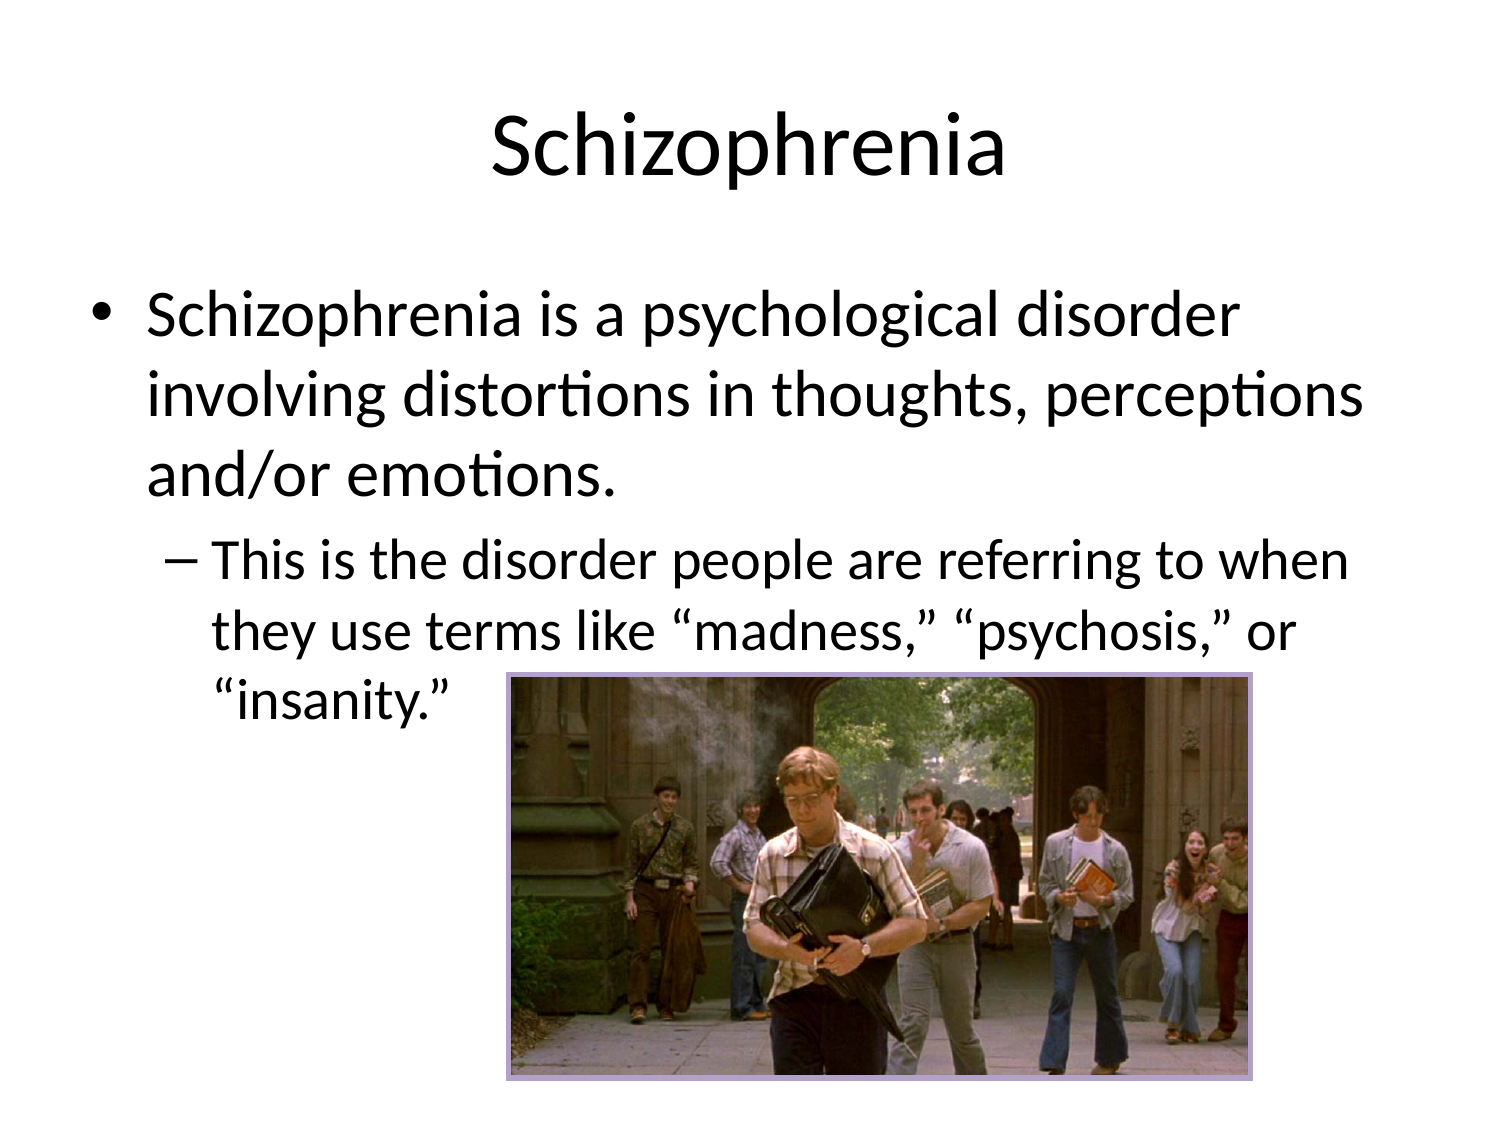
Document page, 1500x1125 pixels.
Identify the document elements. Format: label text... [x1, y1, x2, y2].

picture [510, 676, 1248, 1076]
title Schizophrenia [75, 45, 1425, 233]
list Schizophrenia is a psychological disorder involving distortions in thoughts, perceptions and/or emotions. This is the disorder people are referring to when they use terms like “madness,” “psychosis,” or “insanity.” [75, 262, 1425, 1005]
